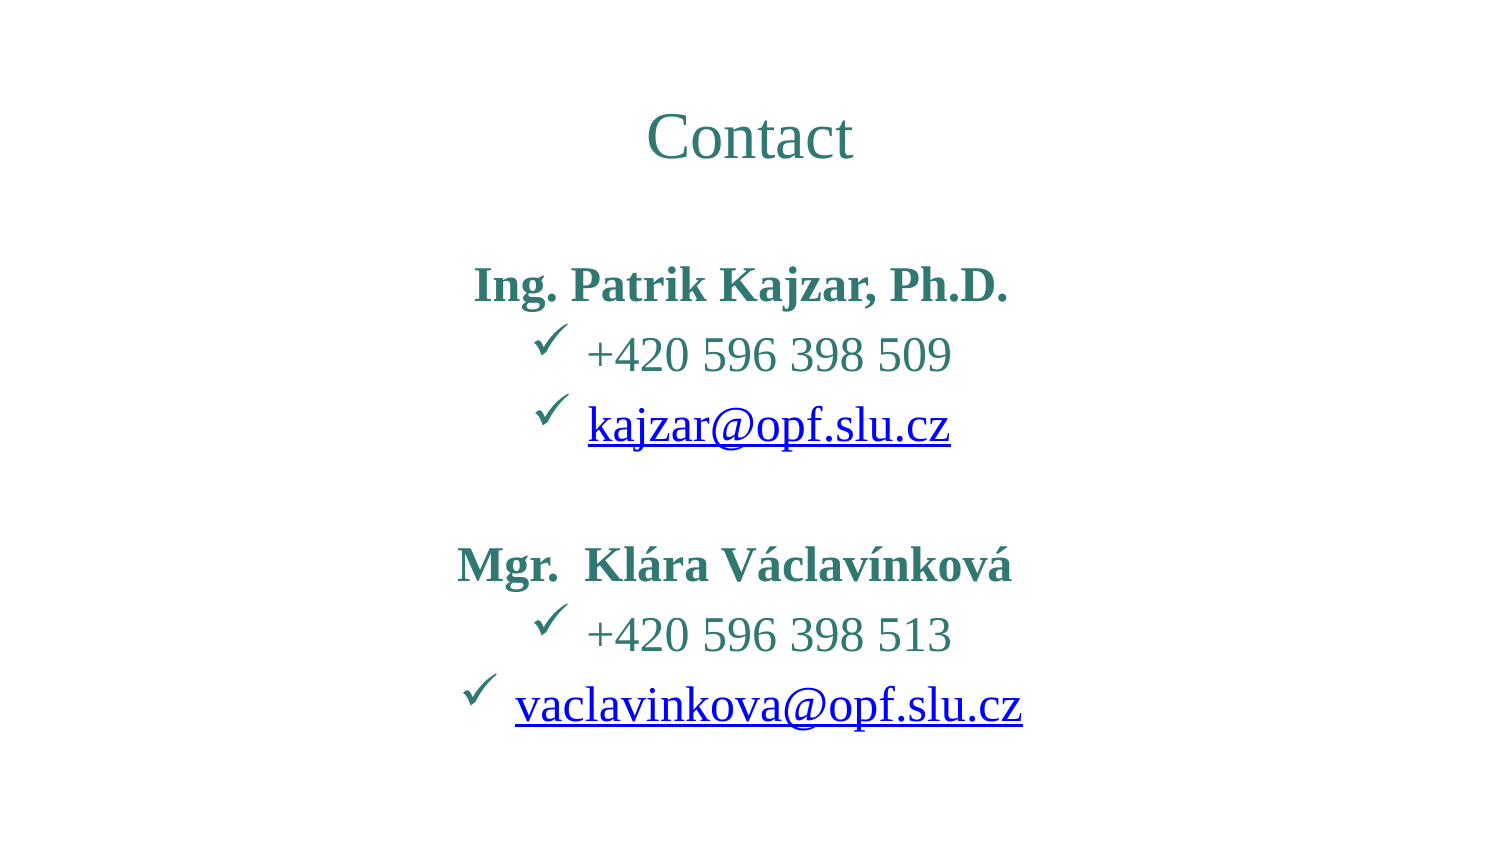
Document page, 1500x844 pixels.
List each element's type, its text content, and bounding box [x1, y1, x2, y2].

title Contact [93, 84, 1407, 197]
list Ing. Patrik Kajzar, Ph.D. +420 596 398 509 kajzar@opf.slu.cz Mgr. Klára Václavínková +420 596 398 513 vaclavinkova@opf.slu.cz [0, 243, 1483, 824]
